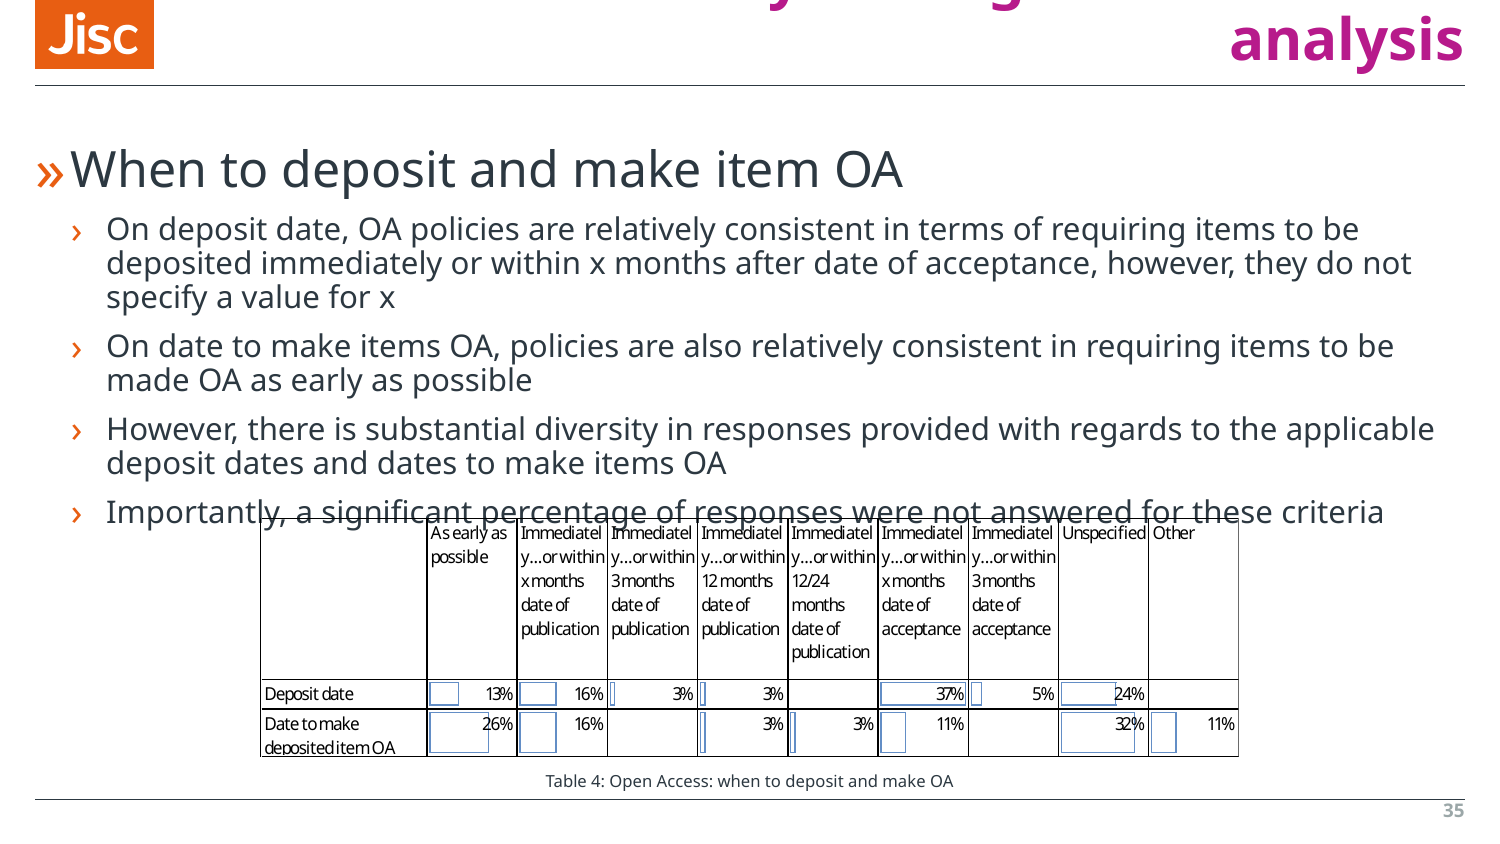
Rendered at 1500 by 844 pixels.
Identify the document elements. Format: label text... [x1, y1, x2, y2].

title Preliminary findings: cross-section analysis [373, 0, 1465, 74]
picture [35, 0, 154, 69]
slide_number 35 [1346, 799, 1465, 826]
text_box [260, 517, 1240, 800]
list When to deposit and make item OA On deposit date, OA policies are relatively consistent in terms of requiring items to be deposited immediately or within x months after date of acceptance, however, they do not specify a value for x On date to make items OA, policies are also relatively consistent in requiring items to be made OA as early as possible However, there is substantial diversity in responses provided with regards to the applicable deposit dates and dates to make items OA Importantly, a significant percentage of responses were not answered for these criteria [35, 144, 1465, 777]
